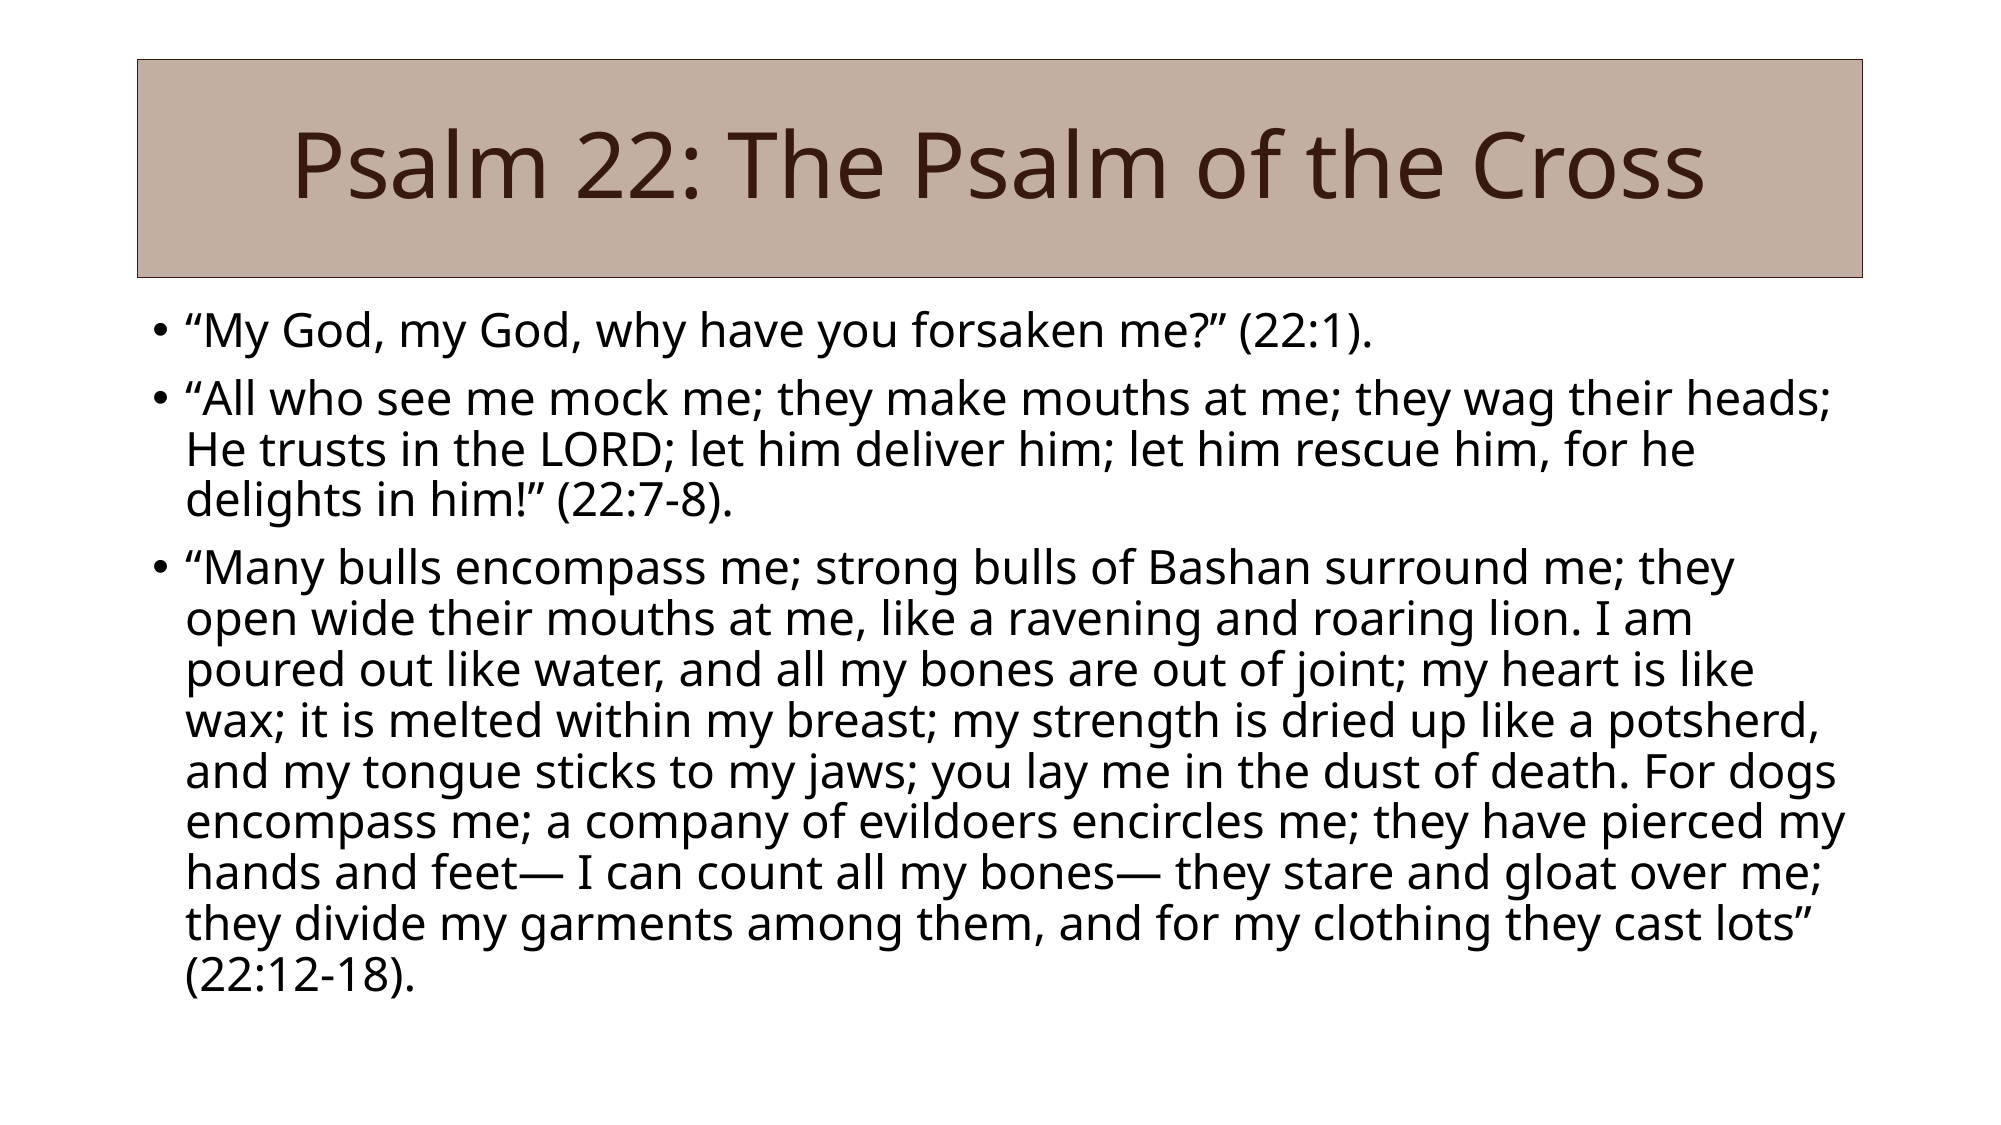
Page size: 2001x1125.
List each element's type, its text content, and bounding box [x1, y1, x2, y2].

list “My God, my God, why have you forsaken me?” (22:1). “All who see me mock me; they make mouths at me; they wag their heads; He trusts in the Lord; let him deliver him; let him rescue him, for he delights in him!” (22:7-8). “Many bulls encompass me; strong bulls of Bashan surround me; they open wide their mouths at me, like a ravening and roaring lion. I am poured out like water, and all my bones are out of joint; my heart is like wax; it is melted within my breast; my strength is dried up like a potsherd, and my tongue sticks to my jaws; you lay me in the dust of death. For dogs encompass me; a company of evildoers encircles me; they have pierced my hands and feet— I can count all my bones— they stare and gloat over me; they divide my garments among them, and for my clothing they cast lots” (22:12-18). [137, 299, 1863, 1014]
title Psalm 22: The Psalm of the Cross [137, 59, 1863, 278]
